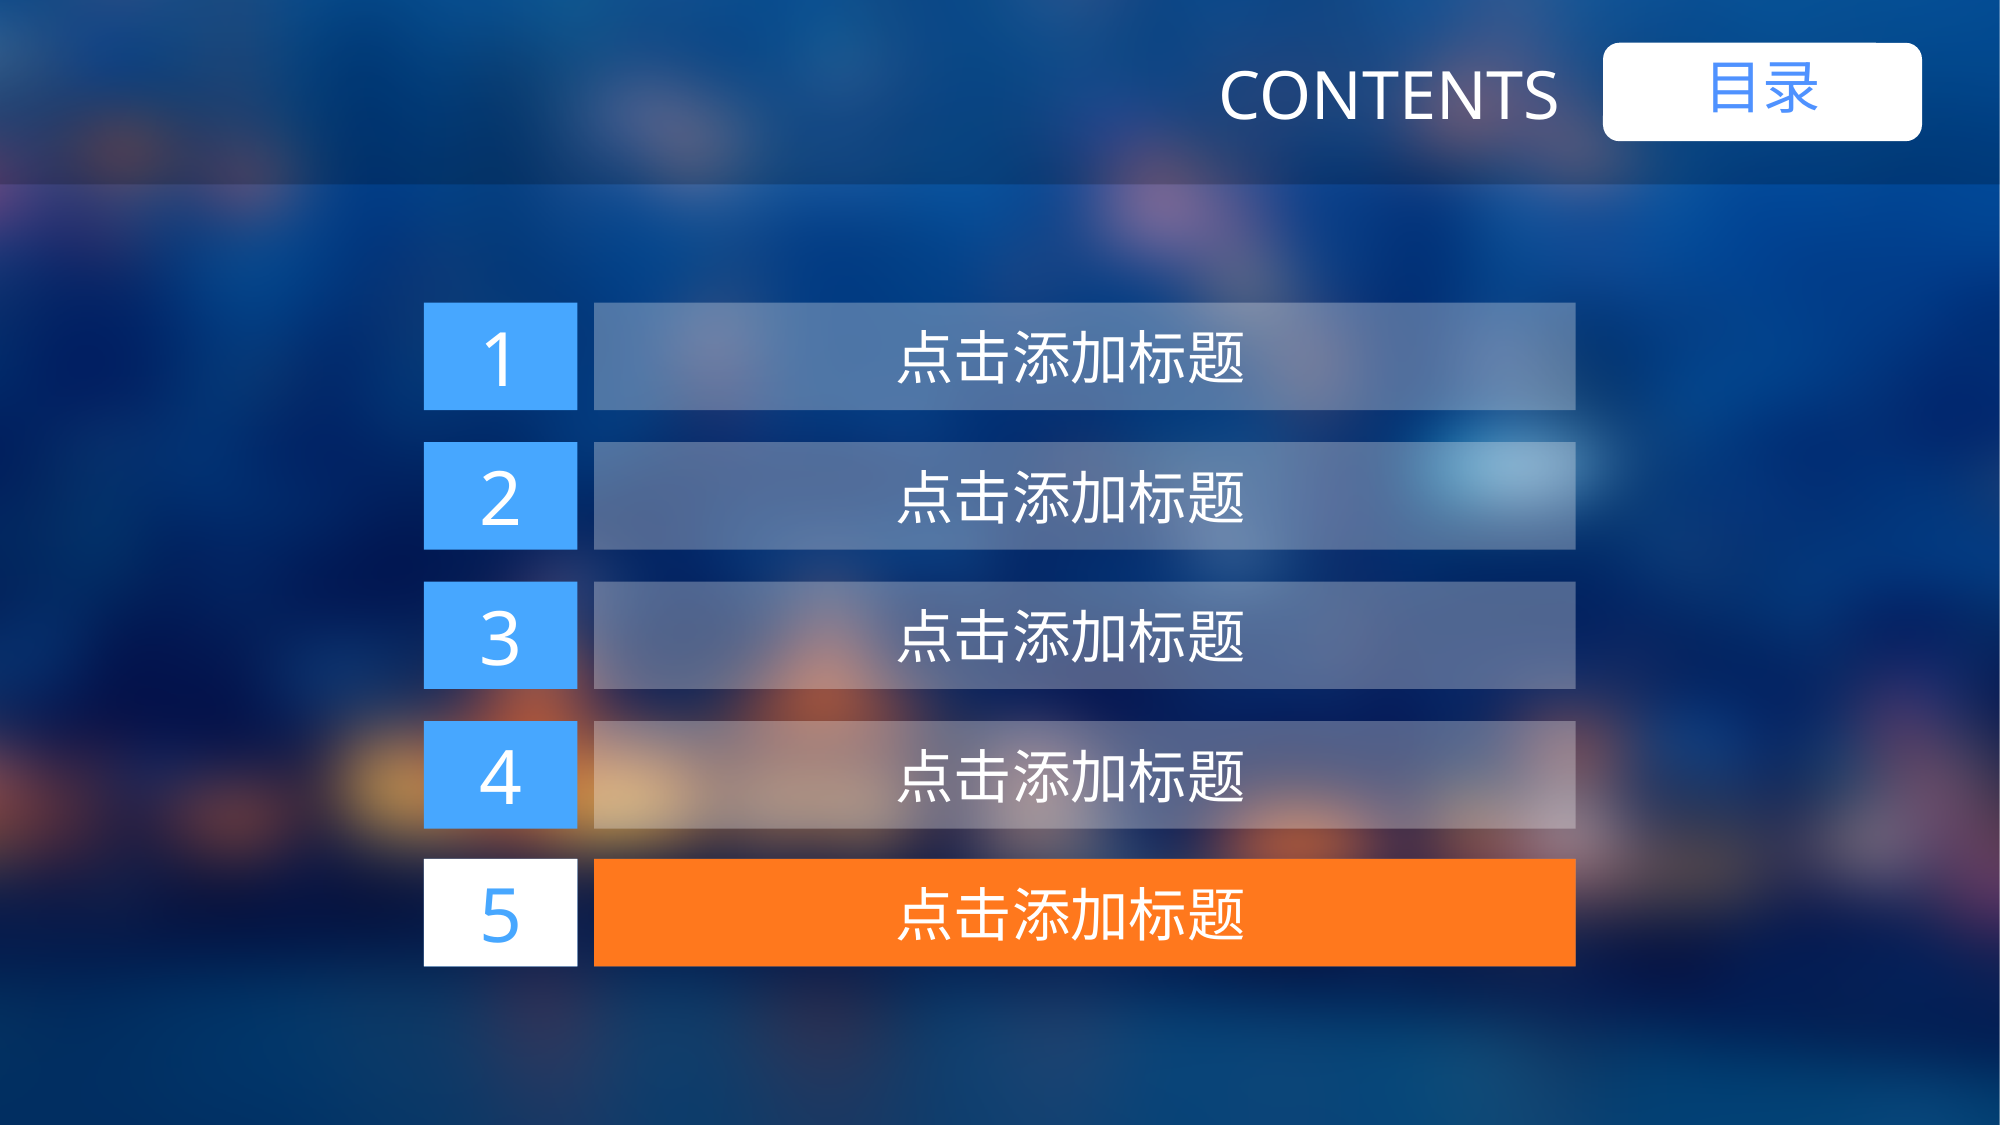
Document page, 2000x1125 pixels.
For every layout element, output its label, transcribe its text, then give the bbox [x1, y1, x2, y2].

text_box [1600, 40, 1925, 144]
text_box CONTENTS [1203, 45, 1576, 140]
picture [0, 0, 2000, 1125]
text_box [423, 441, 1576, 550]
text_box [423, 581, 1576, 690]
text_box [423, 858, 1576, 967]
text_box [423, 720, 1576, 829]
text_box 目录 [1689, 43, 1836, 128]
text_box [423, 302, 1576, 411]
